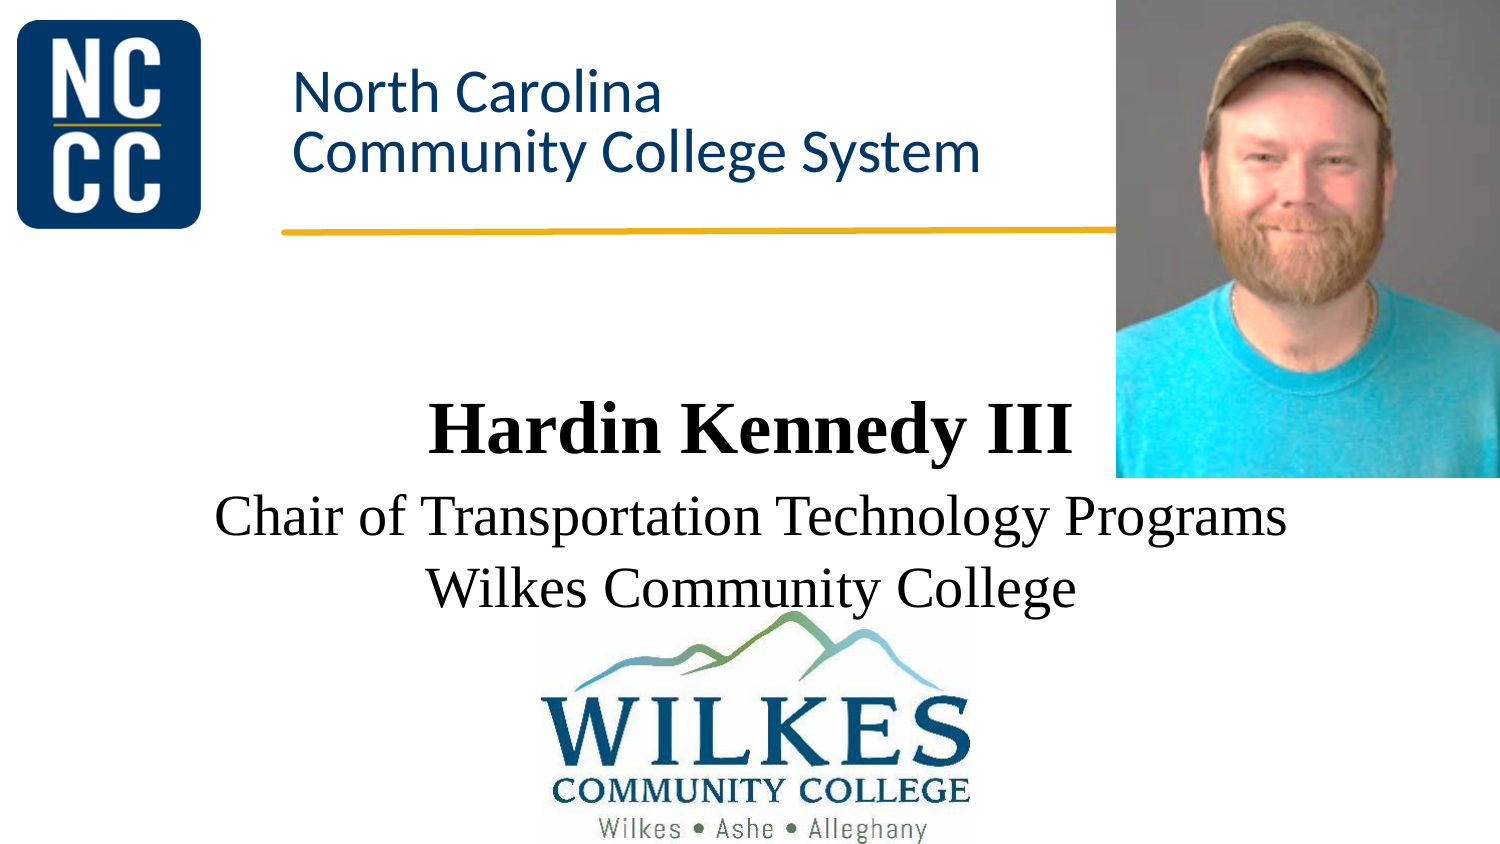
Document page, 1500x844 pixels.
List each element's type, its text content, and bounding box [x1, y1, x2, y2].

picture [1116, 0, 1500, 478]
picture [17, 20, 201, 229]
subtitle Chair of Transportation Technology Programs Wilkes Community College [150, 477, 1354, 682]
title Hardin Kennedy III [150, 301, 1116, 477]
picture [541, 605, 970, 844]
